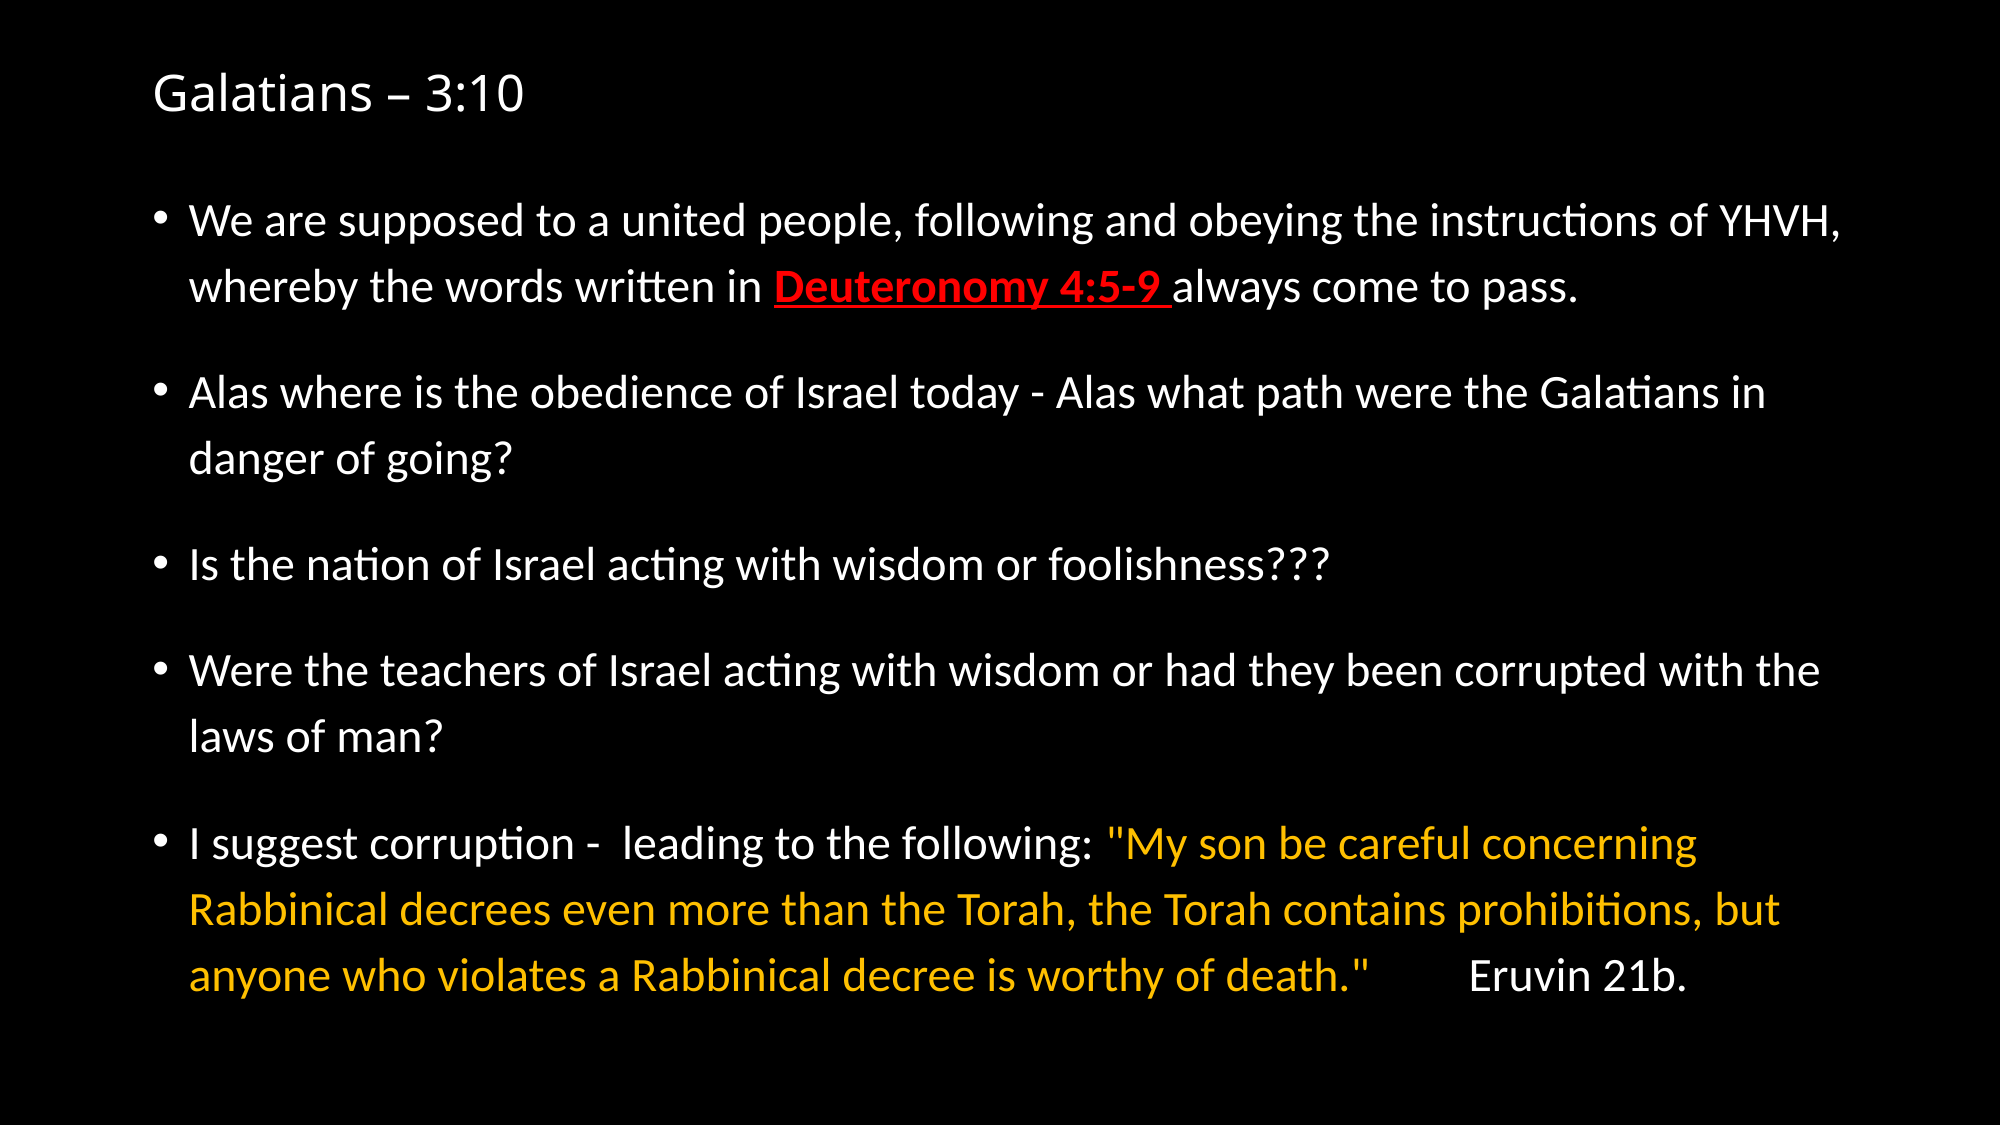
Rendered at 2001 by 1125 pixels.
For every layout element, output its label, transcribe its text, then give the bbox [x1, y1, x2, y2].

list We are supposed to a united people, following and obeying the instructions of YHVH, whereby the words written in Deuteronomy 4:5-9 always come to pass. Alas where is the obedience of Israel today - Alas what path were the Galatians in danger of going? Is the nation of Israel acting with wisdom or foolishness??? Were the teachers of Israel acting with wisdom or had they been corrupted with the laws of man? I suggest corruption - leading to the following: "My son be careful concerning Rabbinical decrees even more than the Torah, the Torah contains prohibitions, but anyone who violates a Rabbinical decree is worthy of death." Eruvin 21b. [137, 171, 1863, 1014]
title Galatians – 3:10 [137, 59, 1863, 130]
